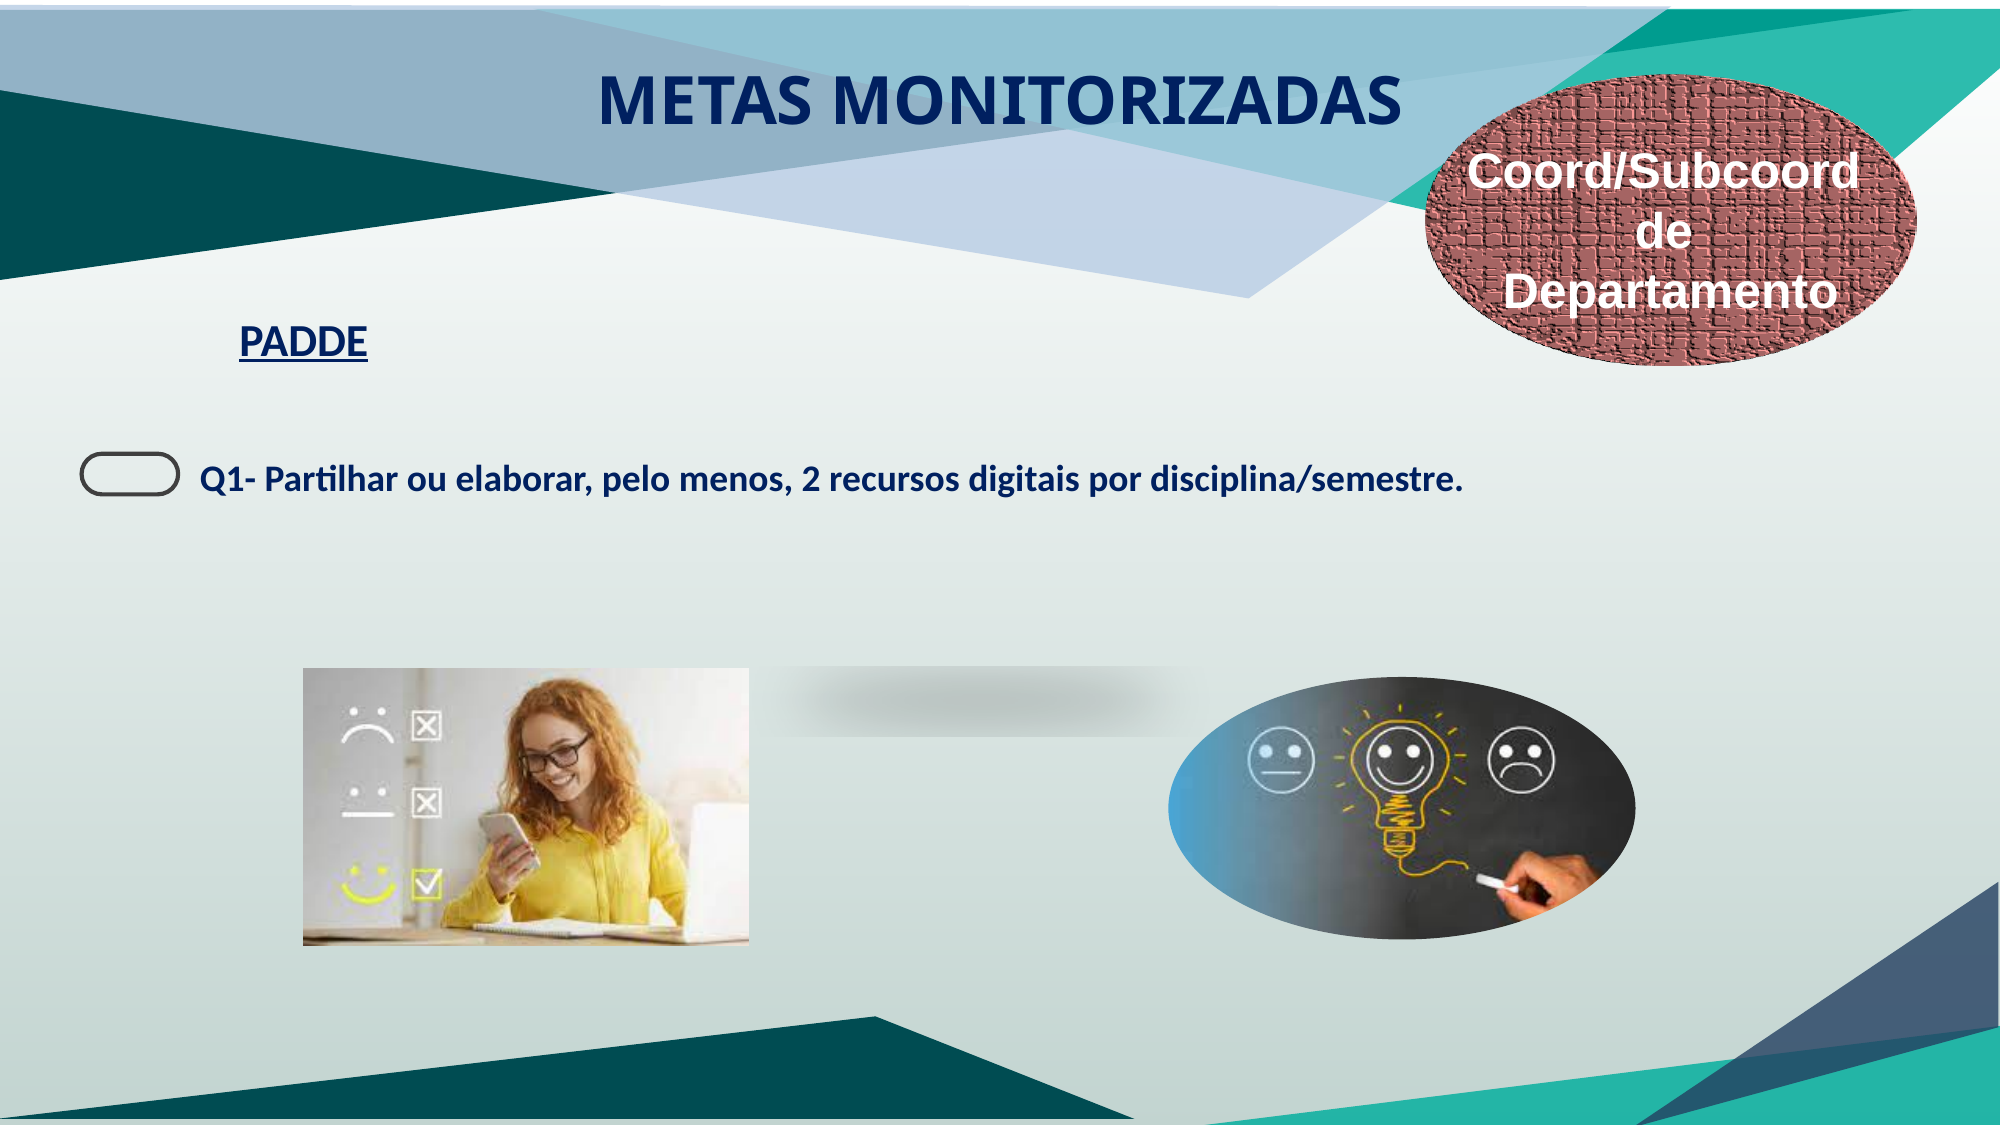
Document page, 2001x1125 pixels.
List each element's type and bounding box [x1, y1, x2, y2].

picture [303, 668, 750, 946]
picture [1168, 676, 1636, 940]
text_box [1398, 74, 1944, 366]
text_box [0, 0, 2000, 1125]
